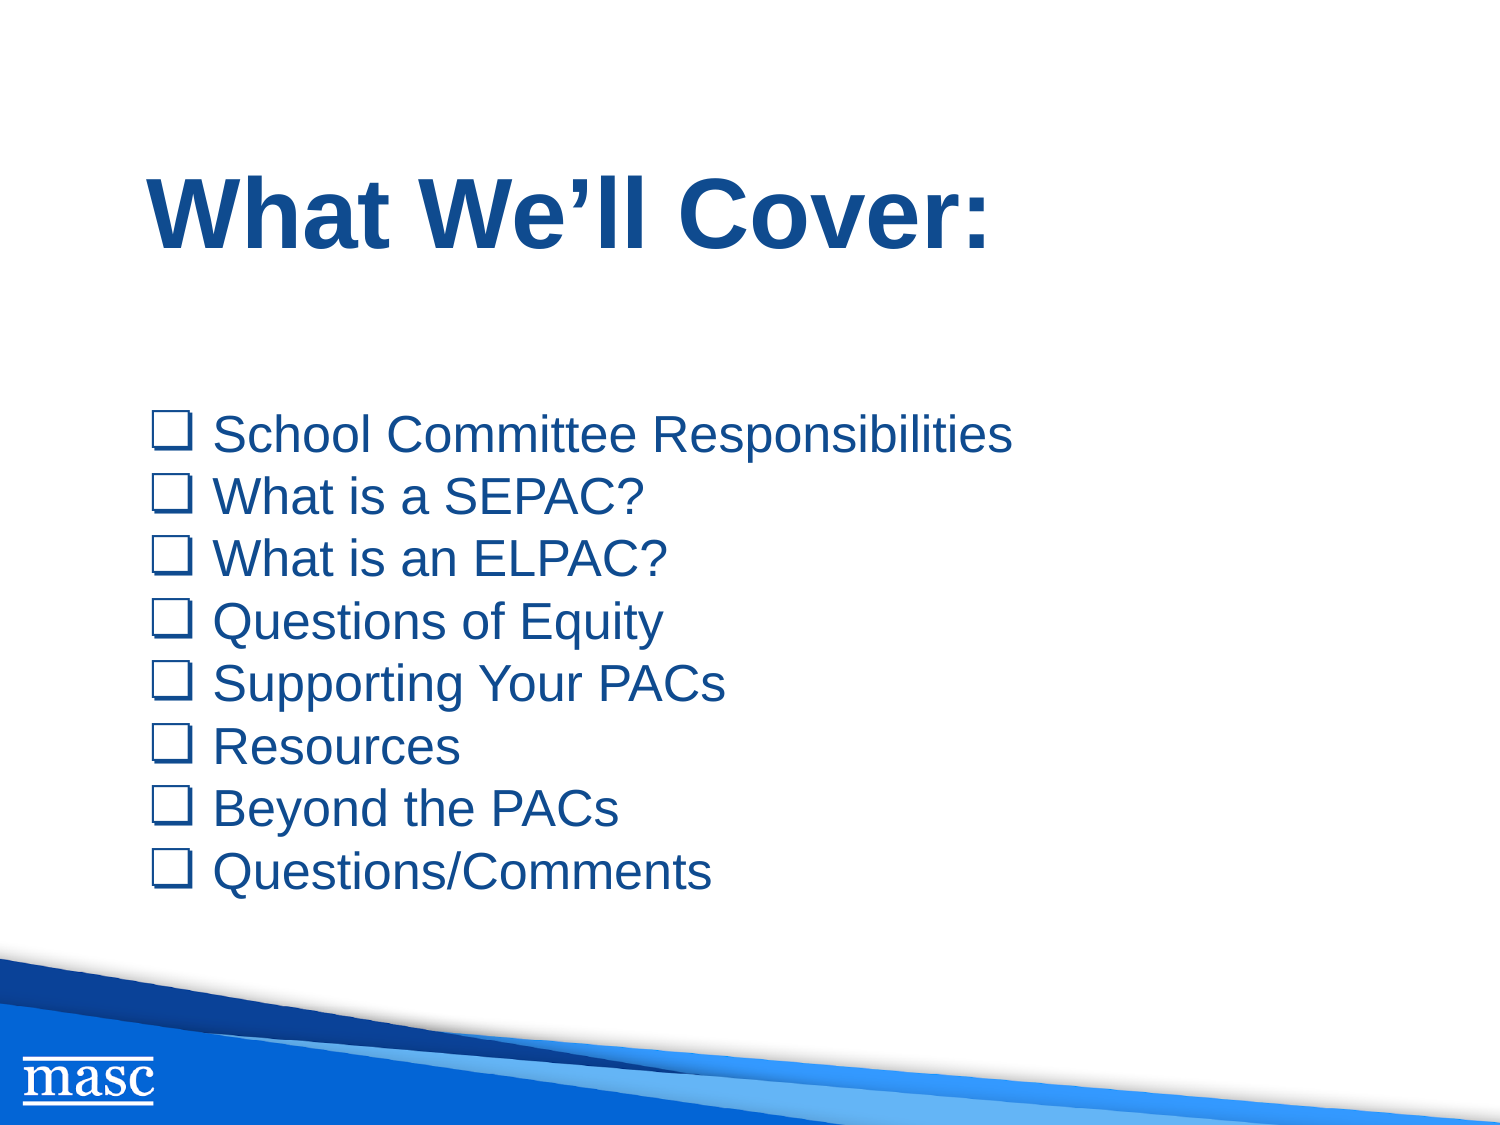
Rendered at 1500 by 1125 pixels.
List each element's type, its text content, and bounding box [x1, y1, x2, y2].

picture [0, 0, 1500, 1125]
title What We’ll Cover: [131, 142, 1397, 278]
list School Committee Responsibilities What is a SEPAC? What is an ELPAC? Questions of Equity Supporting Your PACs Resources Beyond the PACs Questions/Comments [122, 321, 1378, 979]
